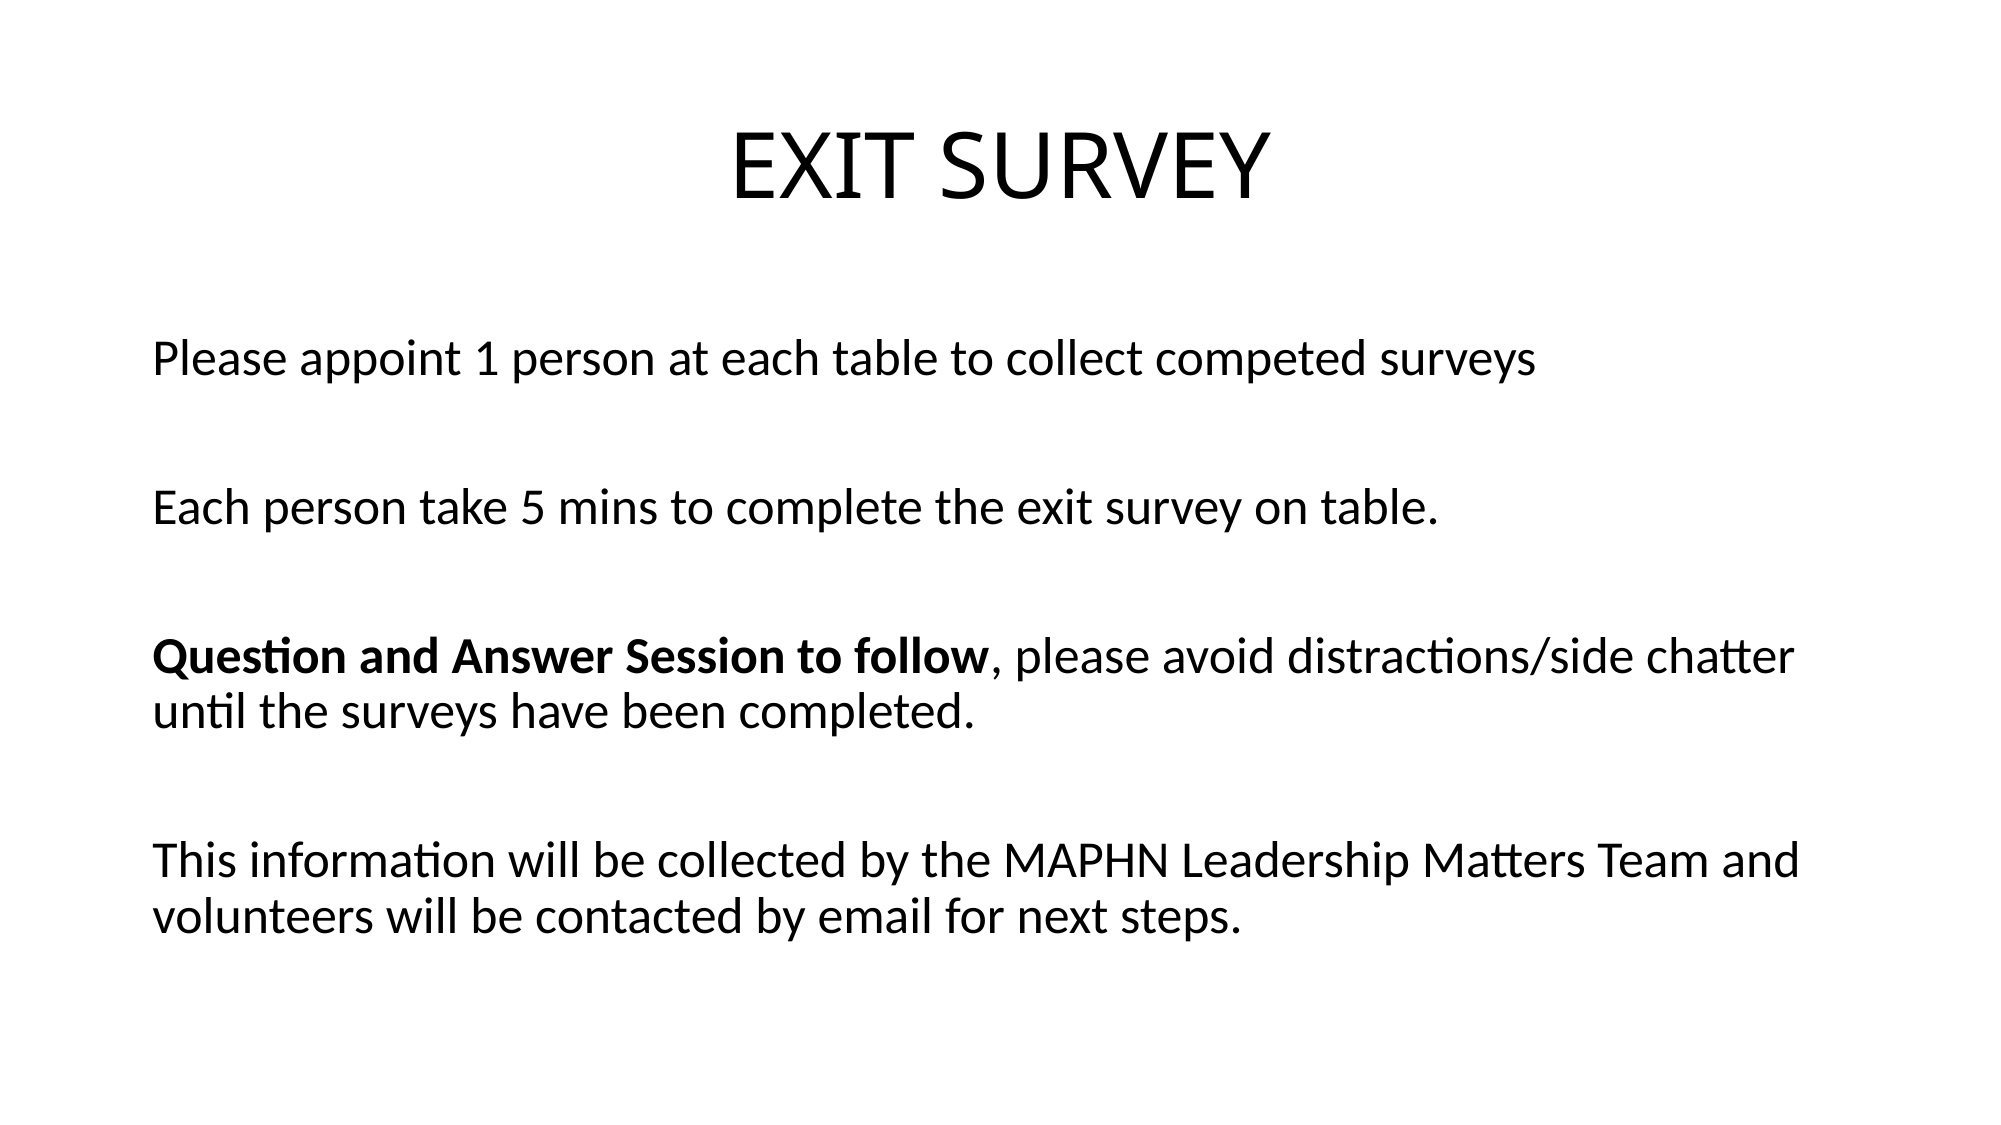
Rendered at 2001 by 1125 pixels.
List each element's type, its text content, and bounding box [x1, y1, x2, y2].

title EXIT SURVEY [137, 59, 1863, 242]
list Please appoint 1 person at each table to collect competed surveys Each person take 5 mins to complete the exit survey on table. Question and Answer Session to follow, please avoid distractions/side chatter until the surveys have been completed. This information will be collected by the MAPHN Leadership Matters Team and volunteers will be contacted by email for next steps. [137, 242, 1863, 957]
